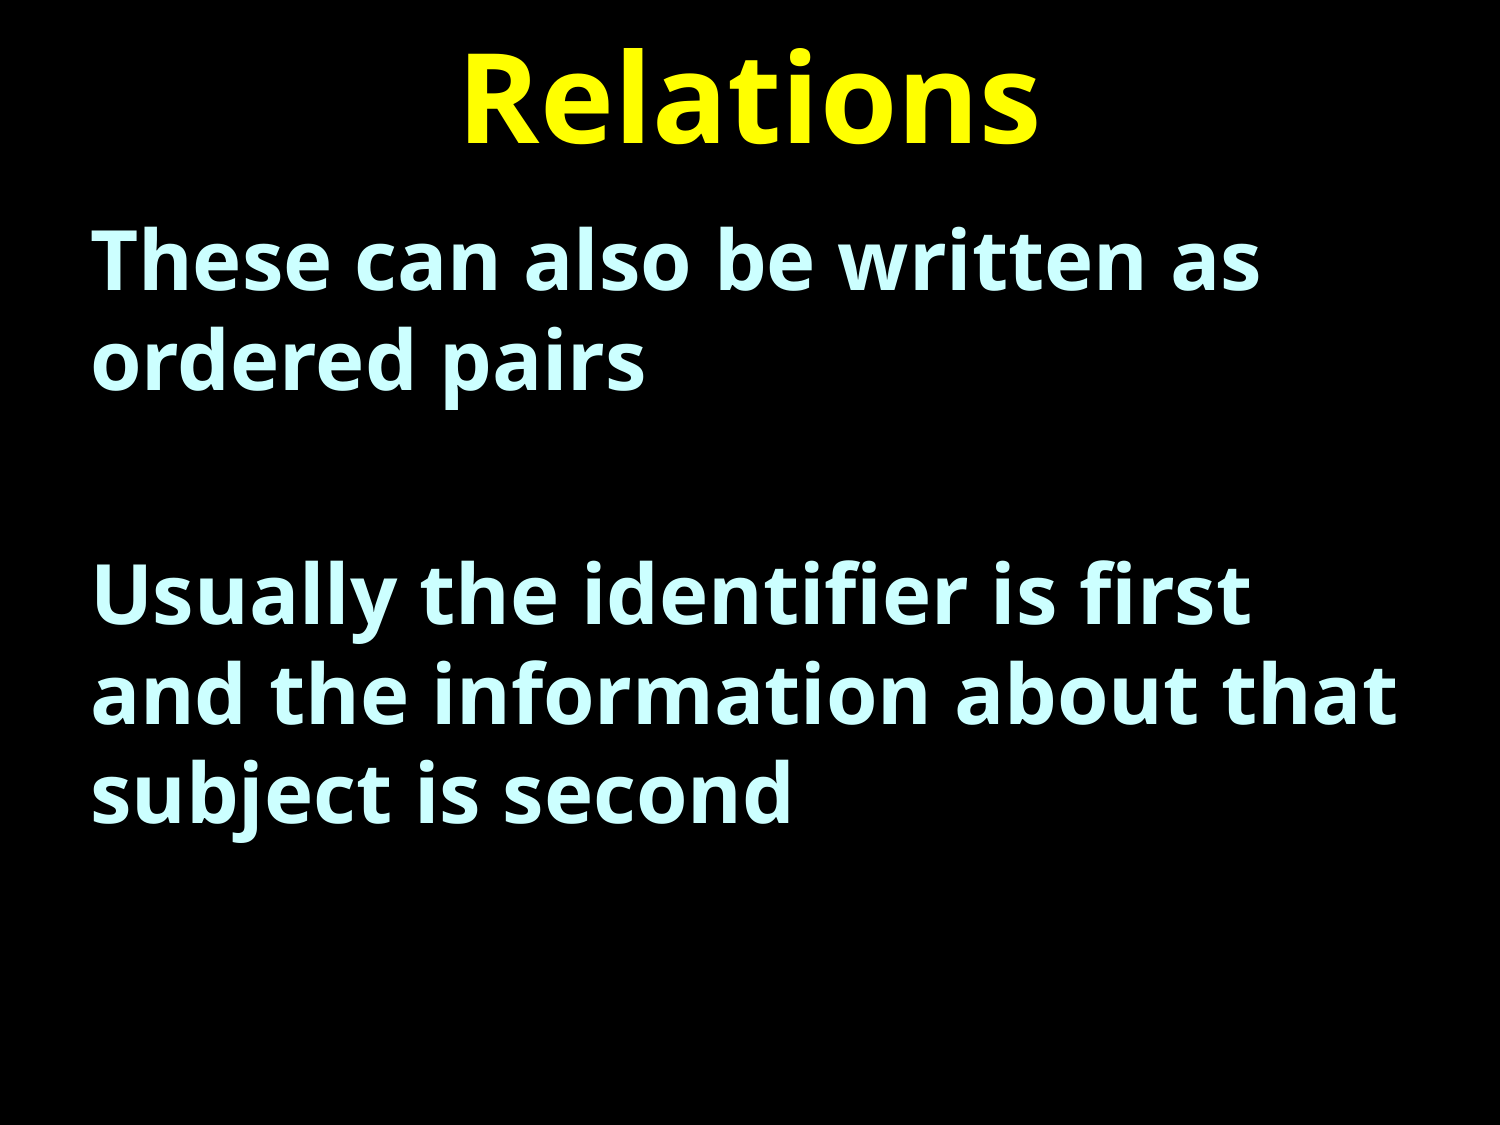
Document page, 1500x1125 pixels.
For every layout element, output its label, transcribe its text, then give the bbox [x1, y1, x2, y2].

title Relations [0, 0, 1500, 188]
list These can also be written as ordered pairs Usually the identifier is first and the information about that subject is second [75, 200, 1425, 1125]
